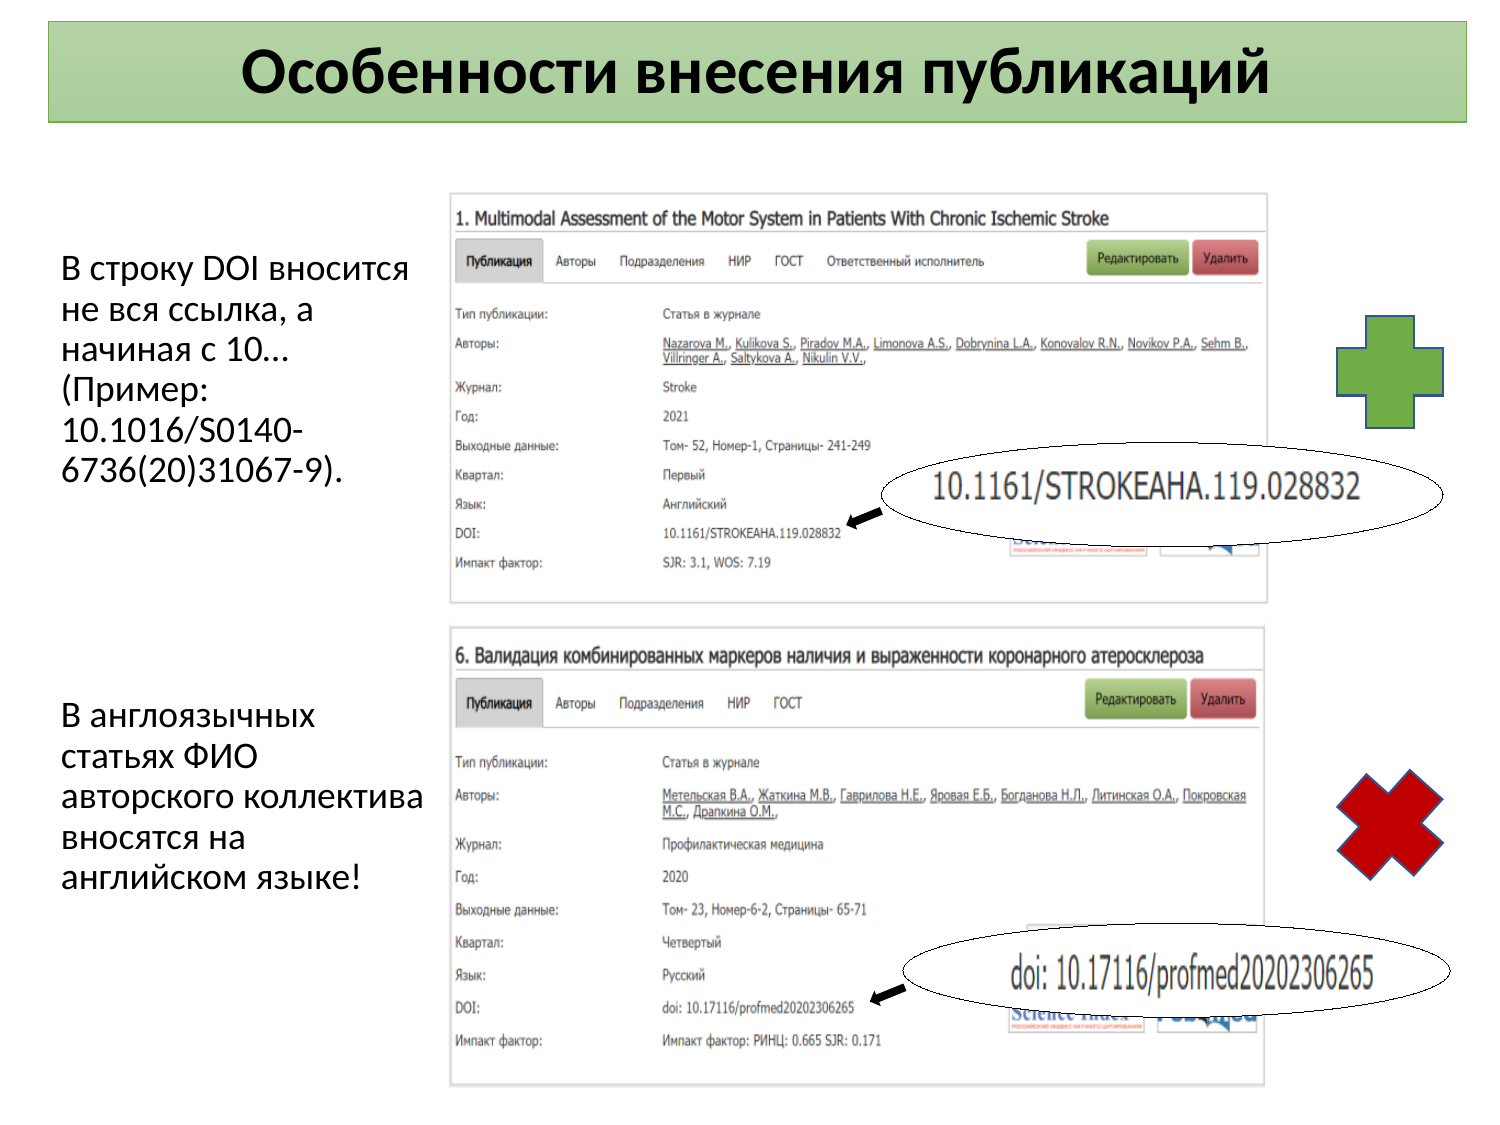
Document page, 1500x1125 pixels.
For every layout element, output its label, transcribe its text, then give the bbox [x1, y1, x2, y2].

picture [881, 442, 1443, 547]
title Особенности внесения публикаций [48, 21, 1467, 123]
picture [442, 623, 1451, 1089]
text_box [1336, 315, 1444, 429]
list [441, 176, 1277, 615]
list В строку DOI вносится не вся ссылка, а начиная с 10… (Пример: 10.1016/S0140- 6736(20)31067-9). В англоязычных статьях ФИО авторского коллектива вносятся на английском языке! [45, 240, 449, 959]
text_box [1335, 768, 1445, 882]
